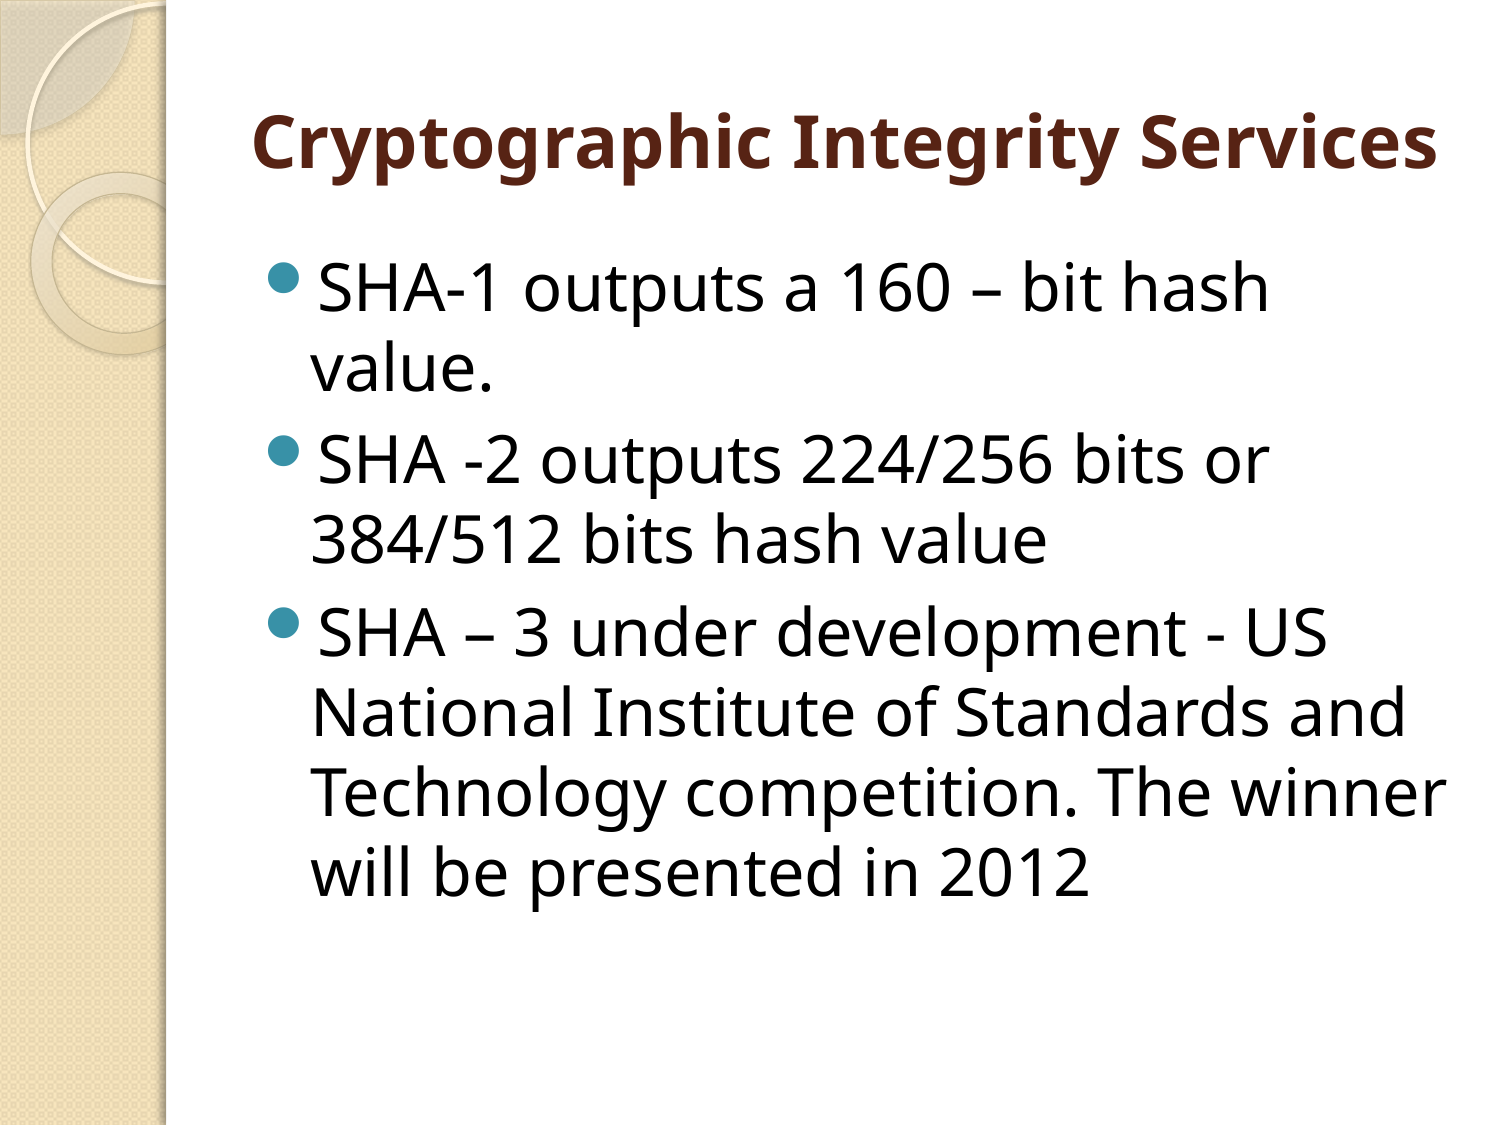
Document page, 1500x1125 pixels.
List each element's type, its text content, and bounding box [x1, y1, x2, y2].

list SHA-1 outputs a 160 – bit hash value. SHA -2 outputs 224/256 bits or 384/512 bits hash value SHA – 3 under development - US National Institute of Standards and Technology competition. The winner will be presented in 2012 [235, 237, 1466, 1025]
title Cryptographic Integrity Services [235, 45, 1466, 233]
